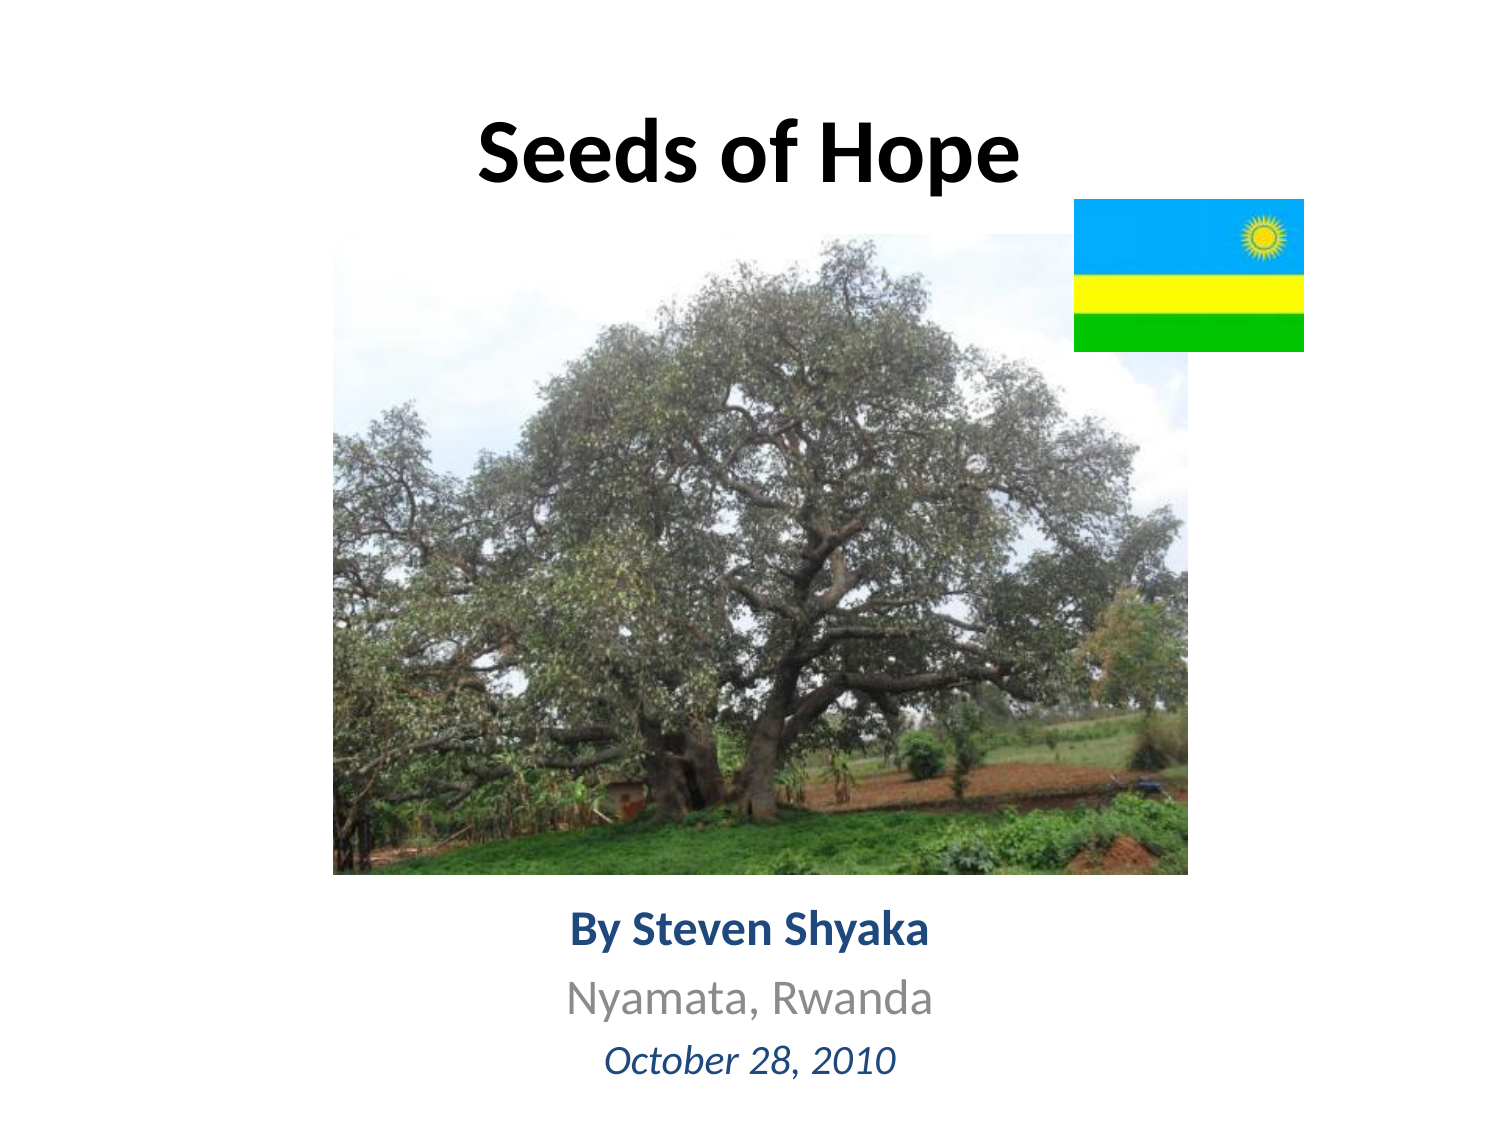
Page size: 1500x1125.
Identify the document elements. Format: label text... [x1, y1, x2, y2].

picture [1241, 214, 1294, 261]
subtitle By Steven Shyaka Nyamata, Rwanda October 28, 2010 [225, 887, 1275, 1113]
picture [332, 234, 1304, 876]
title Seeds of Hope [112, 24, 1388, 267]
